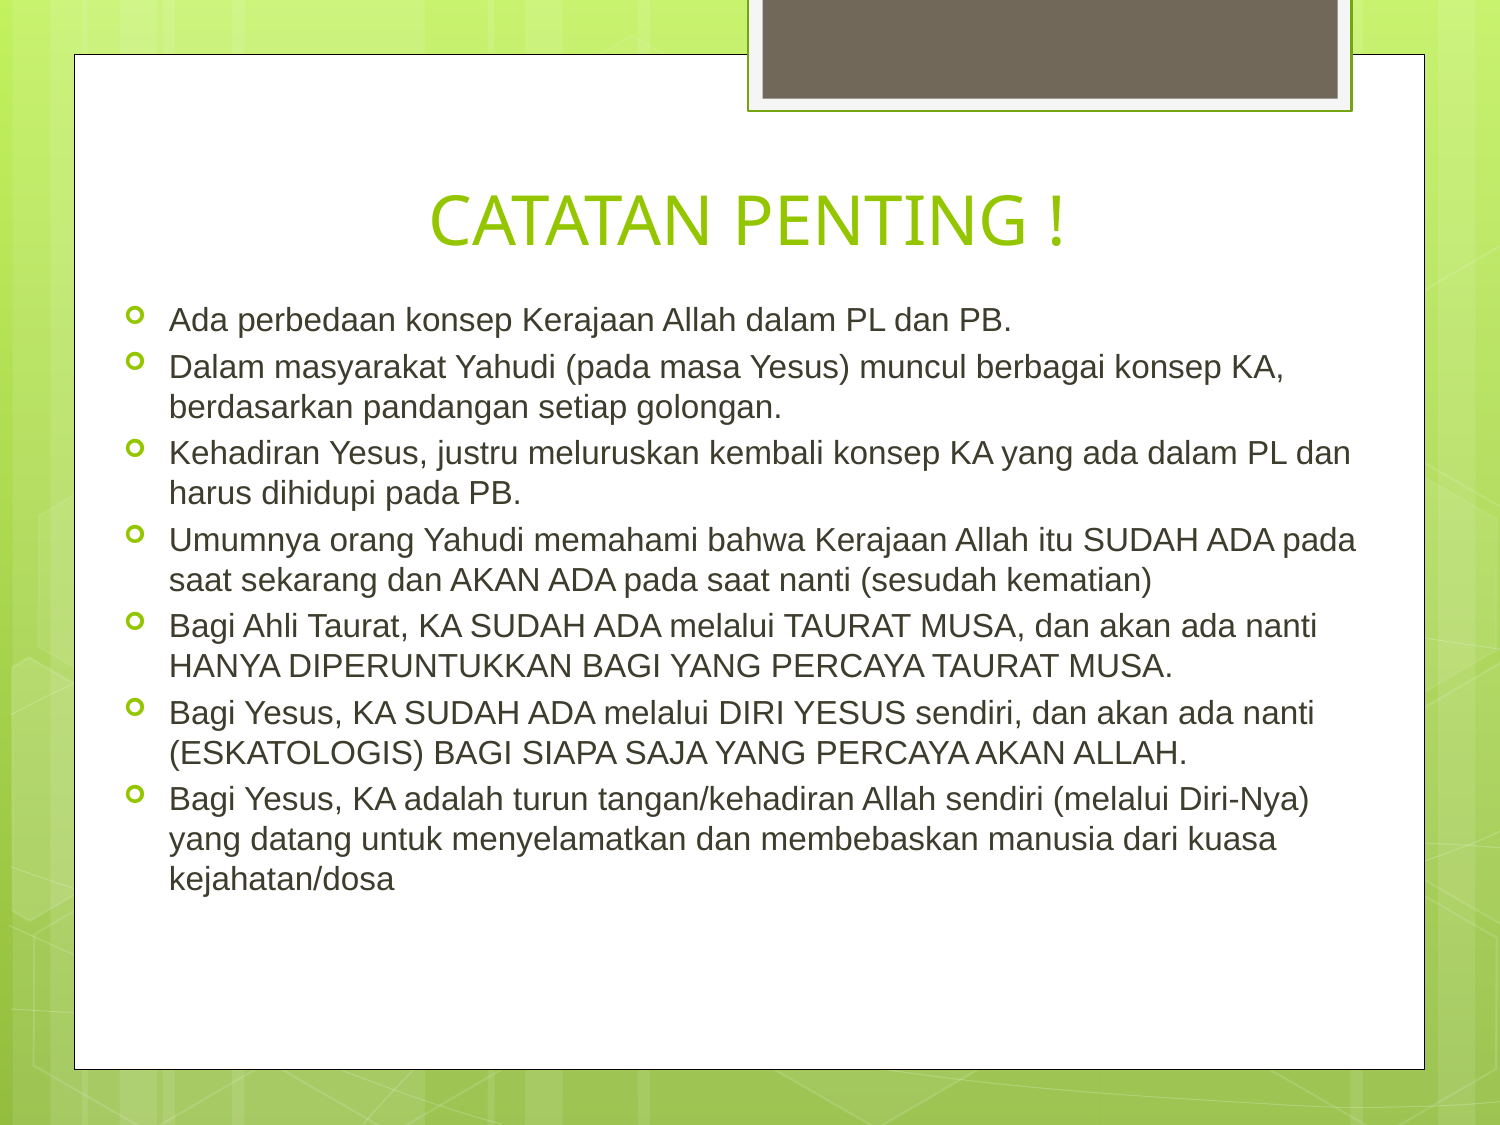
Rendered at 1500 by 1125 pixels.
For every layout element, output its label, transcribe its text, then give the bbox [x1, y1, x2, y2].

list Ada perbedaan konsep Kerajaan Allah dalam PL dan PB. Dalam masyarakat Yahudi (pada masa Yesus) muncul berbagai konsep KA, berdasarkan pandangan setiap golongan. Kehadiran Yesus, justru meluruskan kembali konsep KA yang ada dalam PL dan harus dihidupi pada PB. Umumnya orang Yahudi memahami bahwa Kerajaan Allah itu SUDAH ADA pada saat sekarang dan AKAN ADA pada saat nanti (sesudah kematian) Bagi Ahli Taurat, KA SUDAH ADA melalui TAURAT MUSA, dan akan ada nanti HANYA DIPERUNTUKKAN BAGI YANG PERCAYA TAURAT MUSA. Bagi Yesus, KA SUDAH ADA melalui DIRI YESUS sendiri, dan akan ada nanti (ESKATOLOGIS) BAGI SIAPA SAJA YANG PERCAYA AKAN ALLAH. Bagi Yesus, KA adalah turun tangan/kehadiran Allah sendiri (melalui Diri-Nya) yang datang untuk menyelamatkan dan membebaskan manusia dari kuasa kejahatan/dosa [97, 290, 1397, 965]
title CATATAN PENTING ! [171, 168, 1324, 268]
